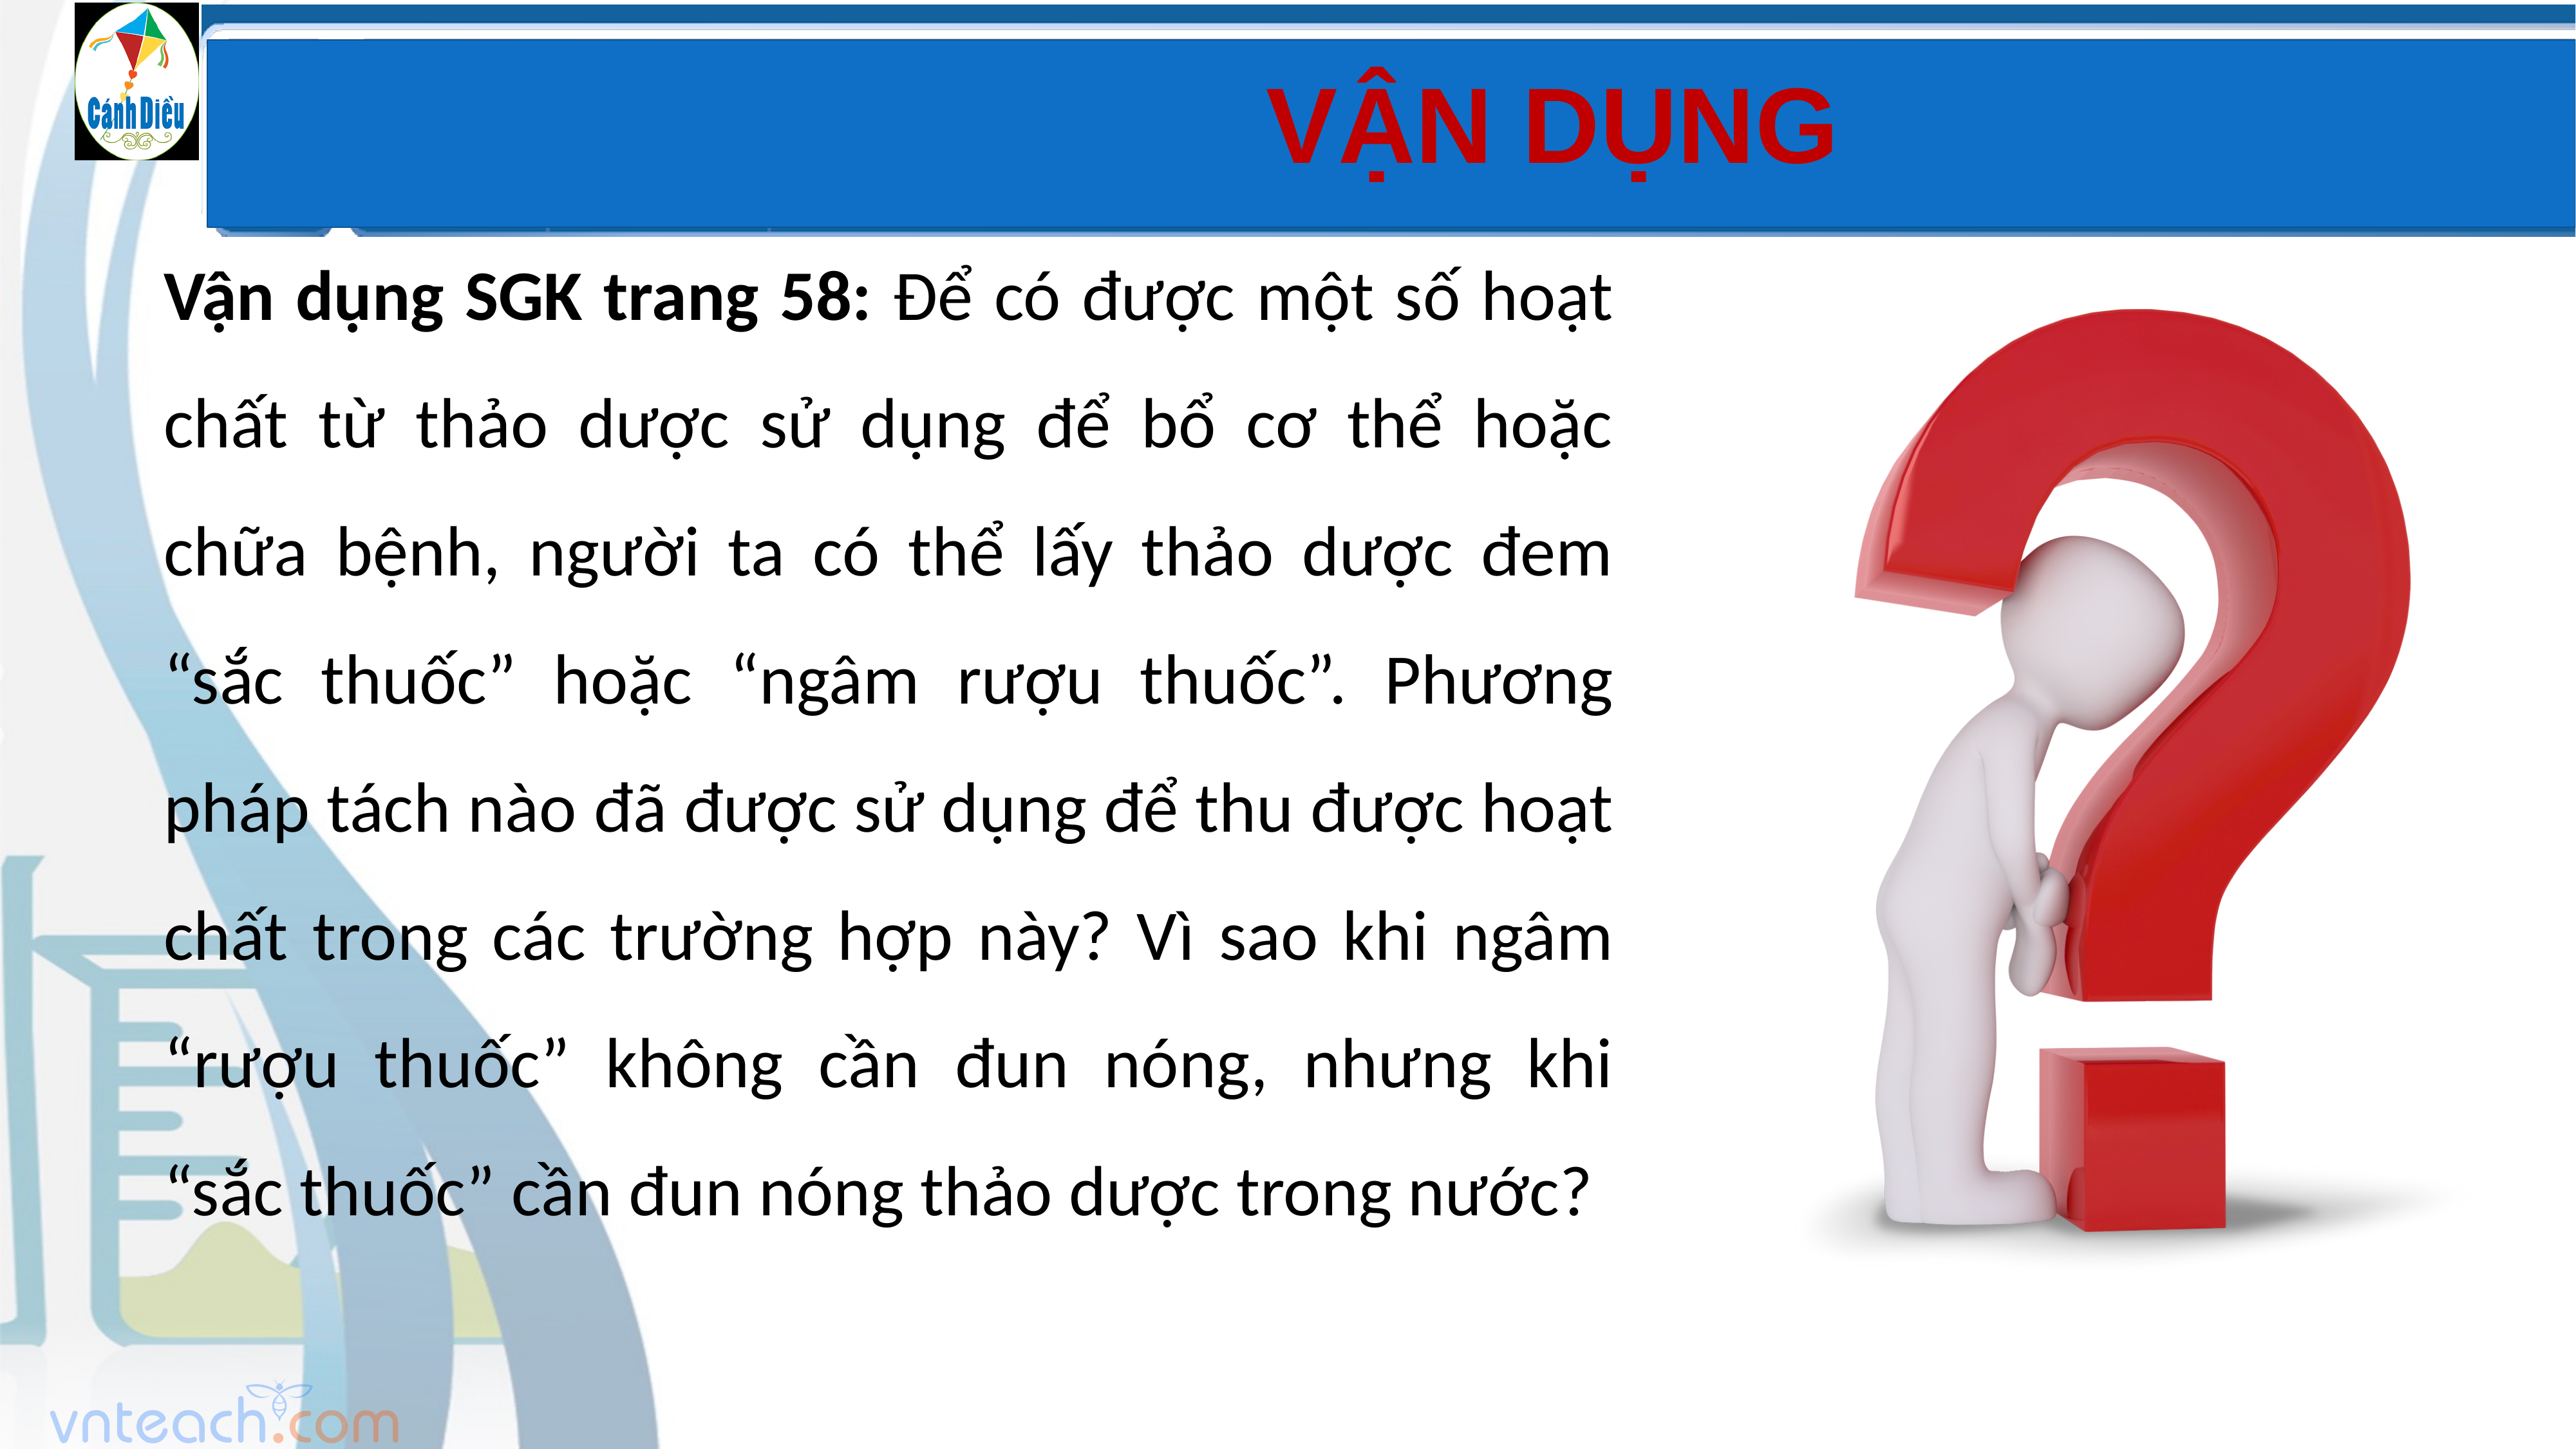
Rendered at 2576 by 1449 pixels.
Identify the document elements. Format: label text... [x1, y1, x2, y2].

text_box [207, 39, 2576, 228]
text_box VẬN DỤNG [1133, 42, 1973, 198]
text_box Vận dụng SGK trang 58: Để có được một số hoạt chất từ thảo dược sử dụng để bổ cơ thể hoặc chữa bệnh, người ta có thể lấy thảo dược đem “sắc thuốc” hoặc “ngâm rượu thuốc”. Phương pháp tách nào đã được sử dụng để thu được hoạt chất trong các trường hợp này? Vì sao khi ngâm “rượu thuốc” không cần đun nóng, nhưng khi “sắc thuốc” cần đun nóng thảo dược trong nước? [138, 193, 1641, 1243]
picture [0, 0, 2576, 1449]
